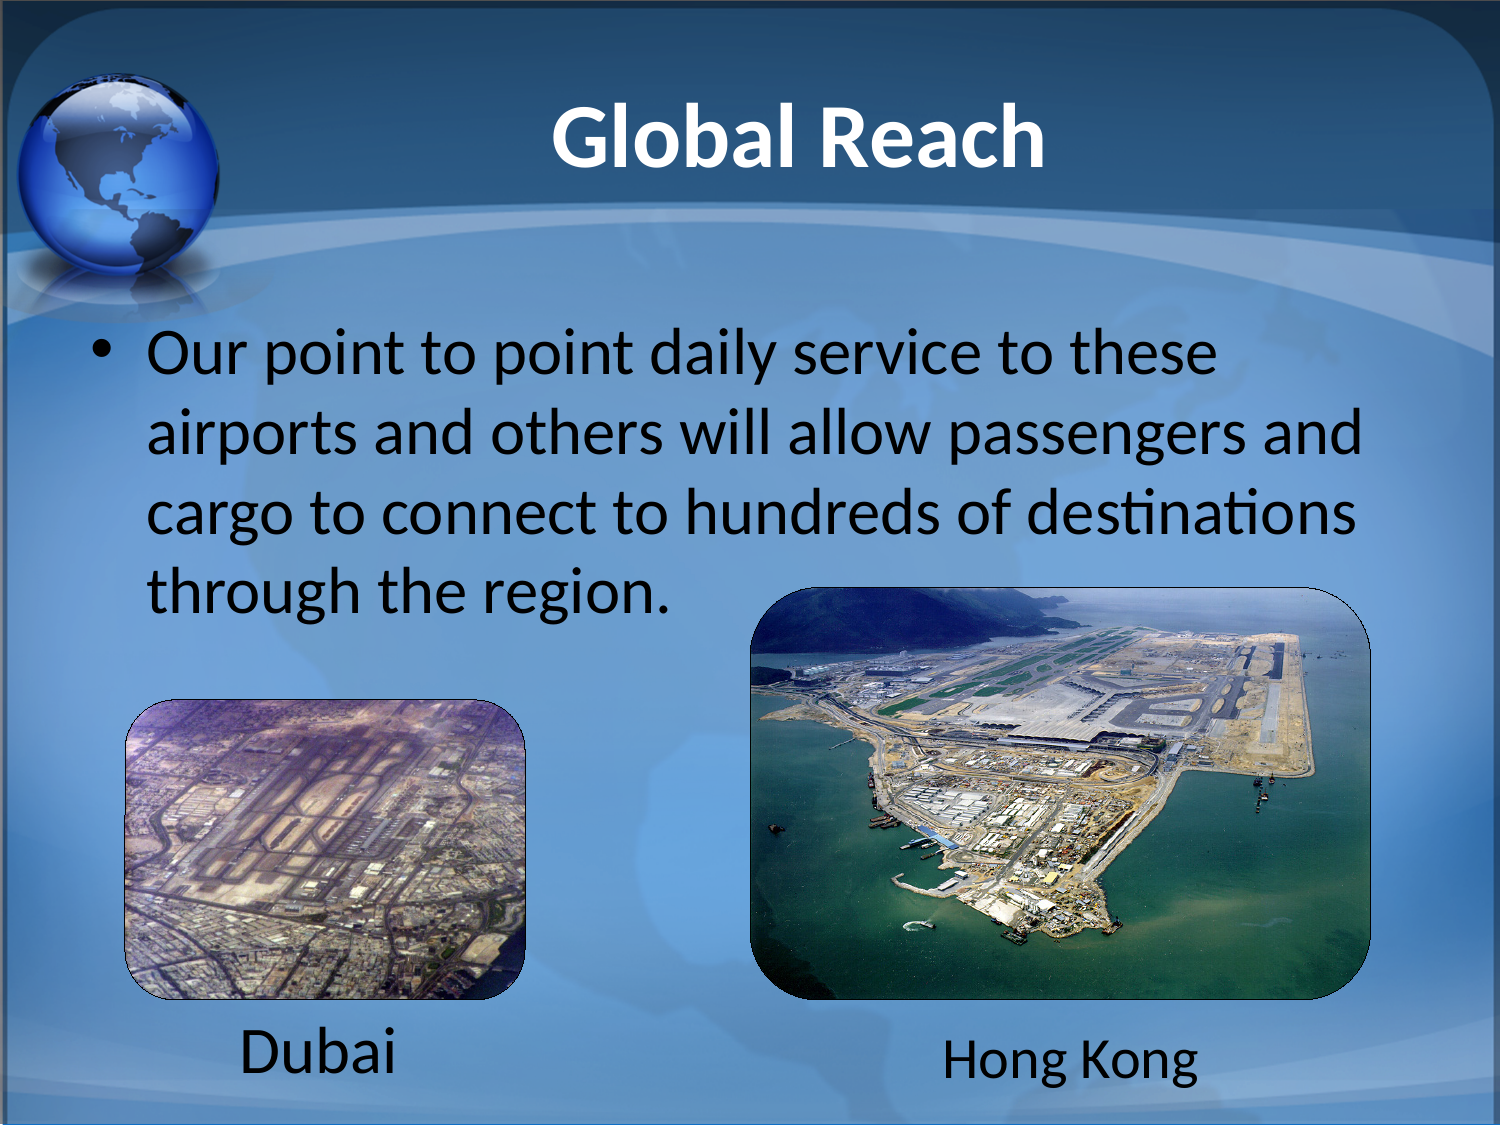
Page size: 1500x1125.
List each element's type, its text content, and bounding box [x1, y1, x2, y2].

text_box Hong Kong [875, 1012, 1275, 1098]
picture [0, 0, 1500, 1125]
picture [749, 587, 1371, 1001]
title Global Reach [174, 37, 1425, 225]
list Our point to point daily service to these airports and others will allow passengers and cargo to connect to hundreds of destinations through the region. [75, 299, 1425, 1125]
picture [124, 699, 526, 1001]
text_box Dubai [225, 1009, 431, 1095]
